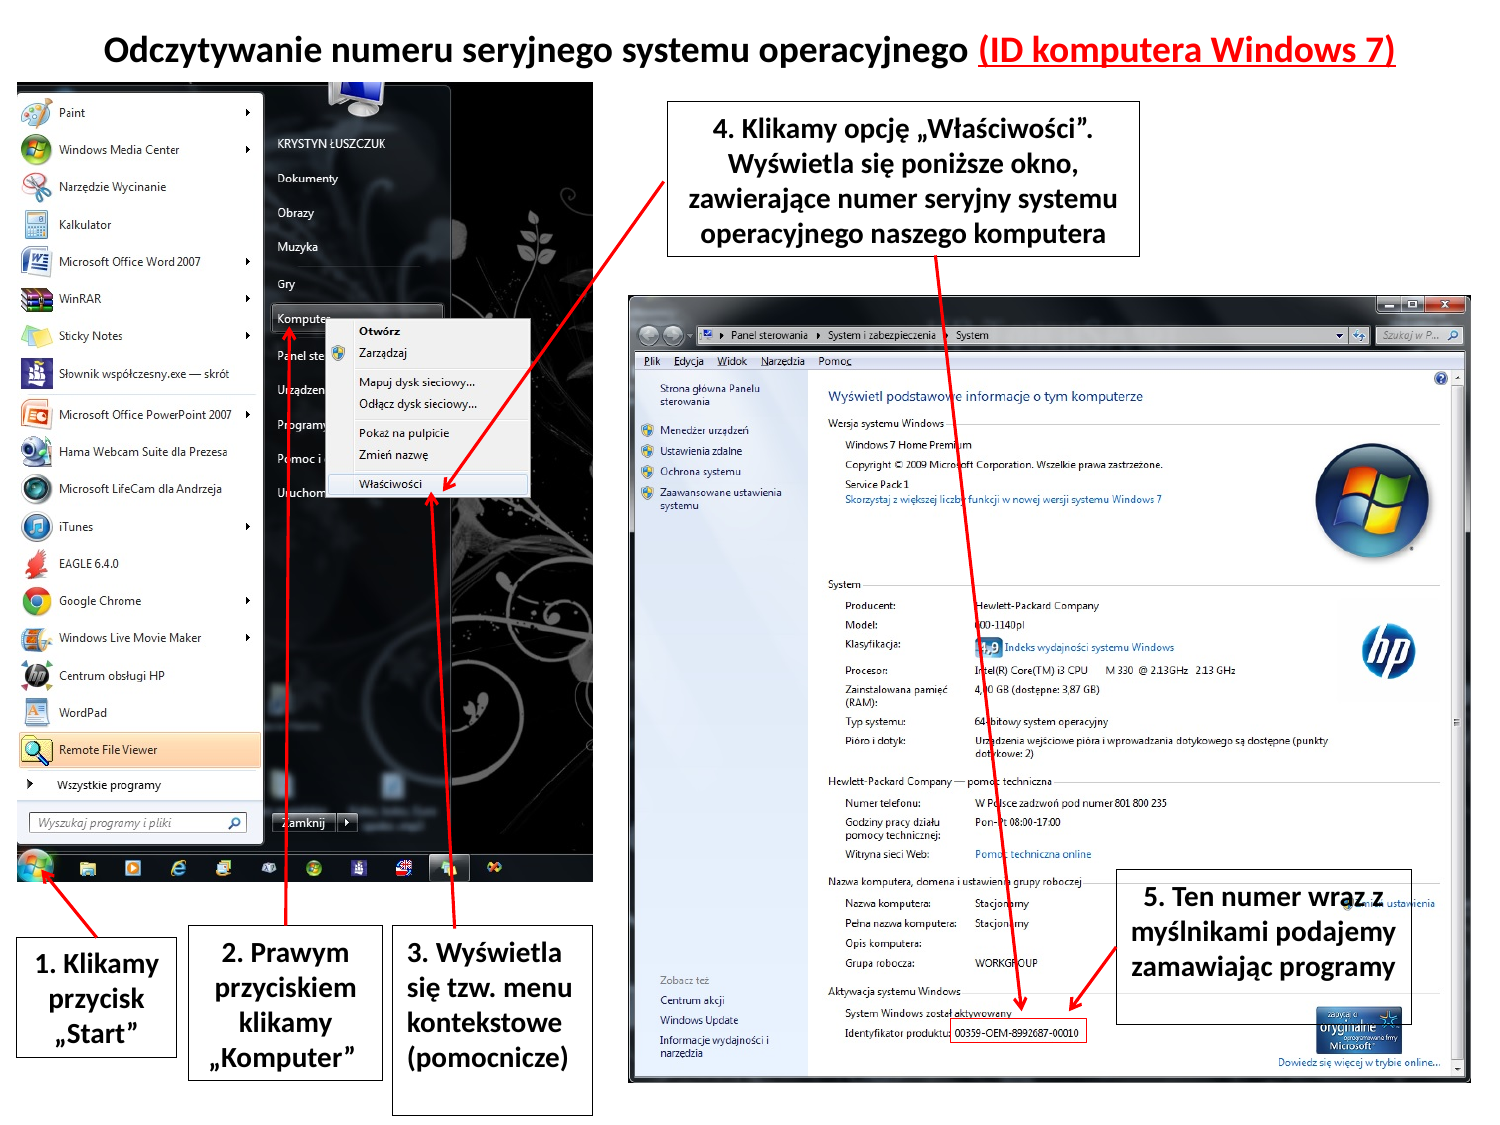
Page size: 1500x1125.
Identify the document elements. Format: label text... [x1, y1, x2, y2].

text_box Odczytywanie numeru seryjnego systemu operacyjnego (ID komputera Windows 7) [82, 17, 1418, 78]
picture [628, 295, 1471, 1083]
picture [455, 492, 593, 882]
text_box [442, 181, 664, 492]
text_box 3. Wyświetla się tzw. menu kontekstowe (pomocnicze) [392, 925, 593, 1116]
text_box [935, 255, 1022, 1012]
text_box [430, 491, 455, 929]
text_box 4. Klikamy opcję „Właściwości”. Wyświetla się poniższe okno, zawierające numer seryjny systemu operacyjnego naszego komputera [667, 101, 1140, 257]
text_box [1068, 929, 1117, 1012]
picture [17, 82, 593, 882]
text_box 1. Klikamy przycisk „Start” [16, 937, 177, 1058]
text_box 2. Prawym przyciskiem klikamy „Komputer” [188, 925, 383, 1081]
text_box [41, 869, 97, 938]
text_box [285, 326, 290, 926]
